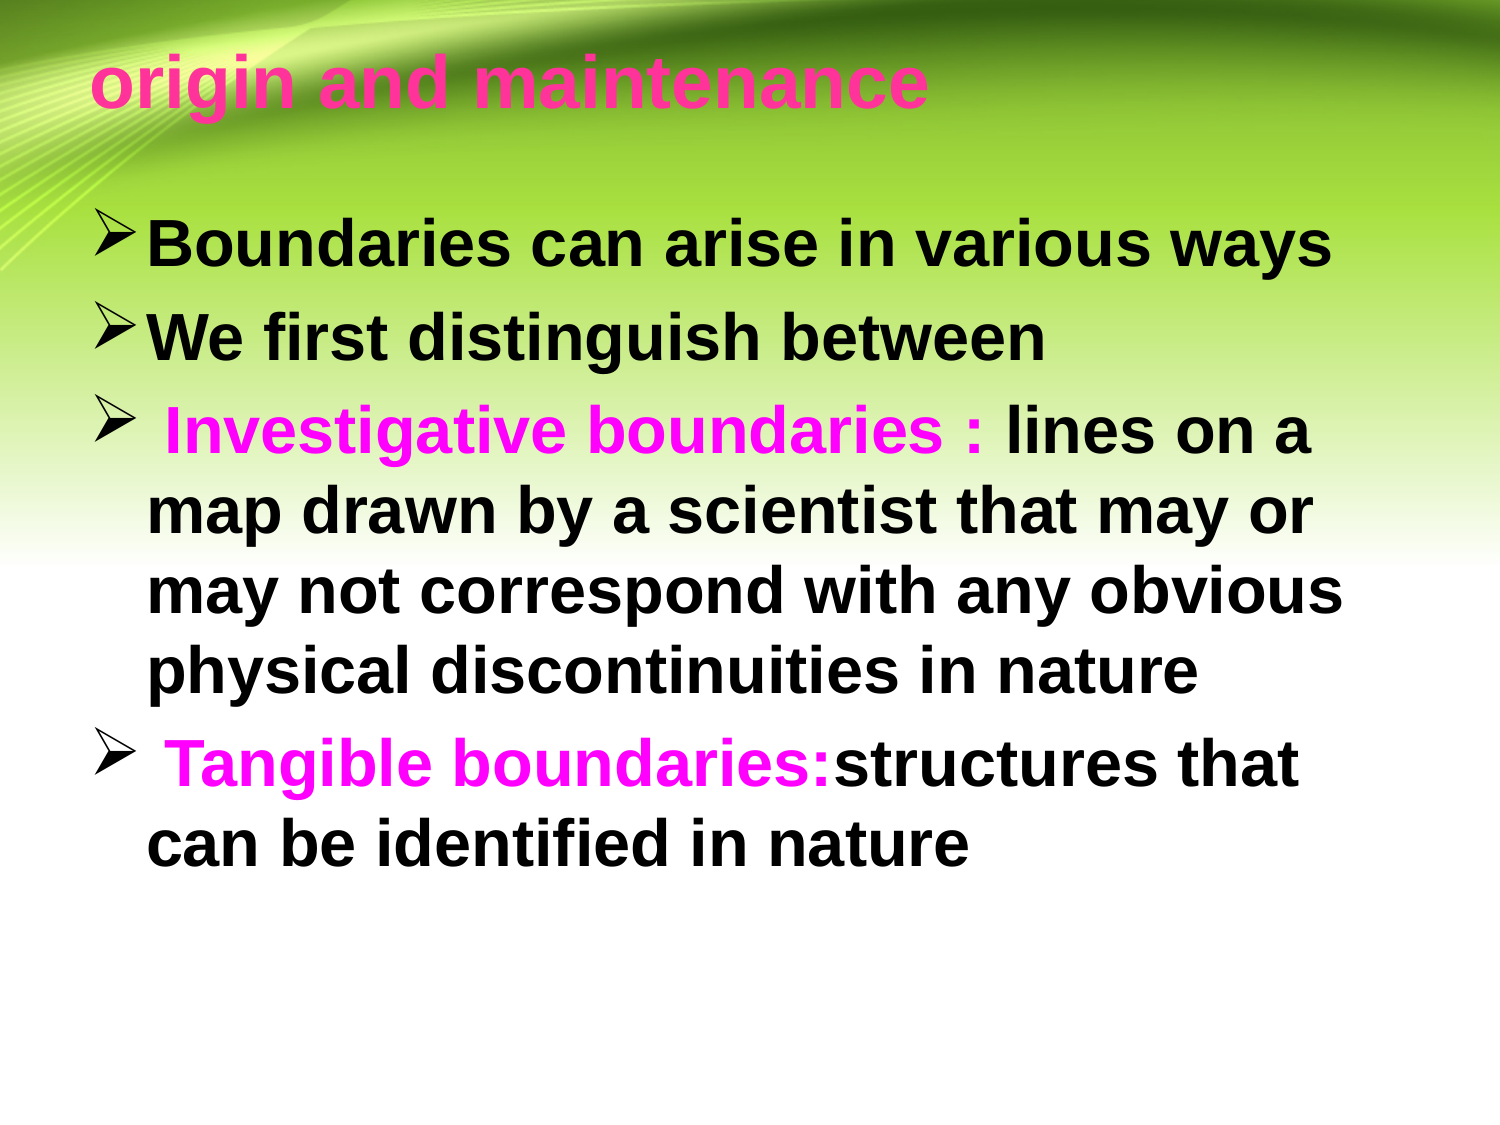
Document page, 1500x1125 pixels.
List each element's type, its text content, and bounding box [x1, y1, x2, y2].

title origin and maintenance [74, 30, 1426, 127]
picture [0, 0, 1500, 1125]
list Boundaries can arise in various ways We first distinguish between Investigative boundaries : lines on a map drawn by a scientist that may or may not correspond with any obvious physical discontinuities in nature Tangible boundaries:structures that can be identified in nature [74, 192, 1426, 1006]
